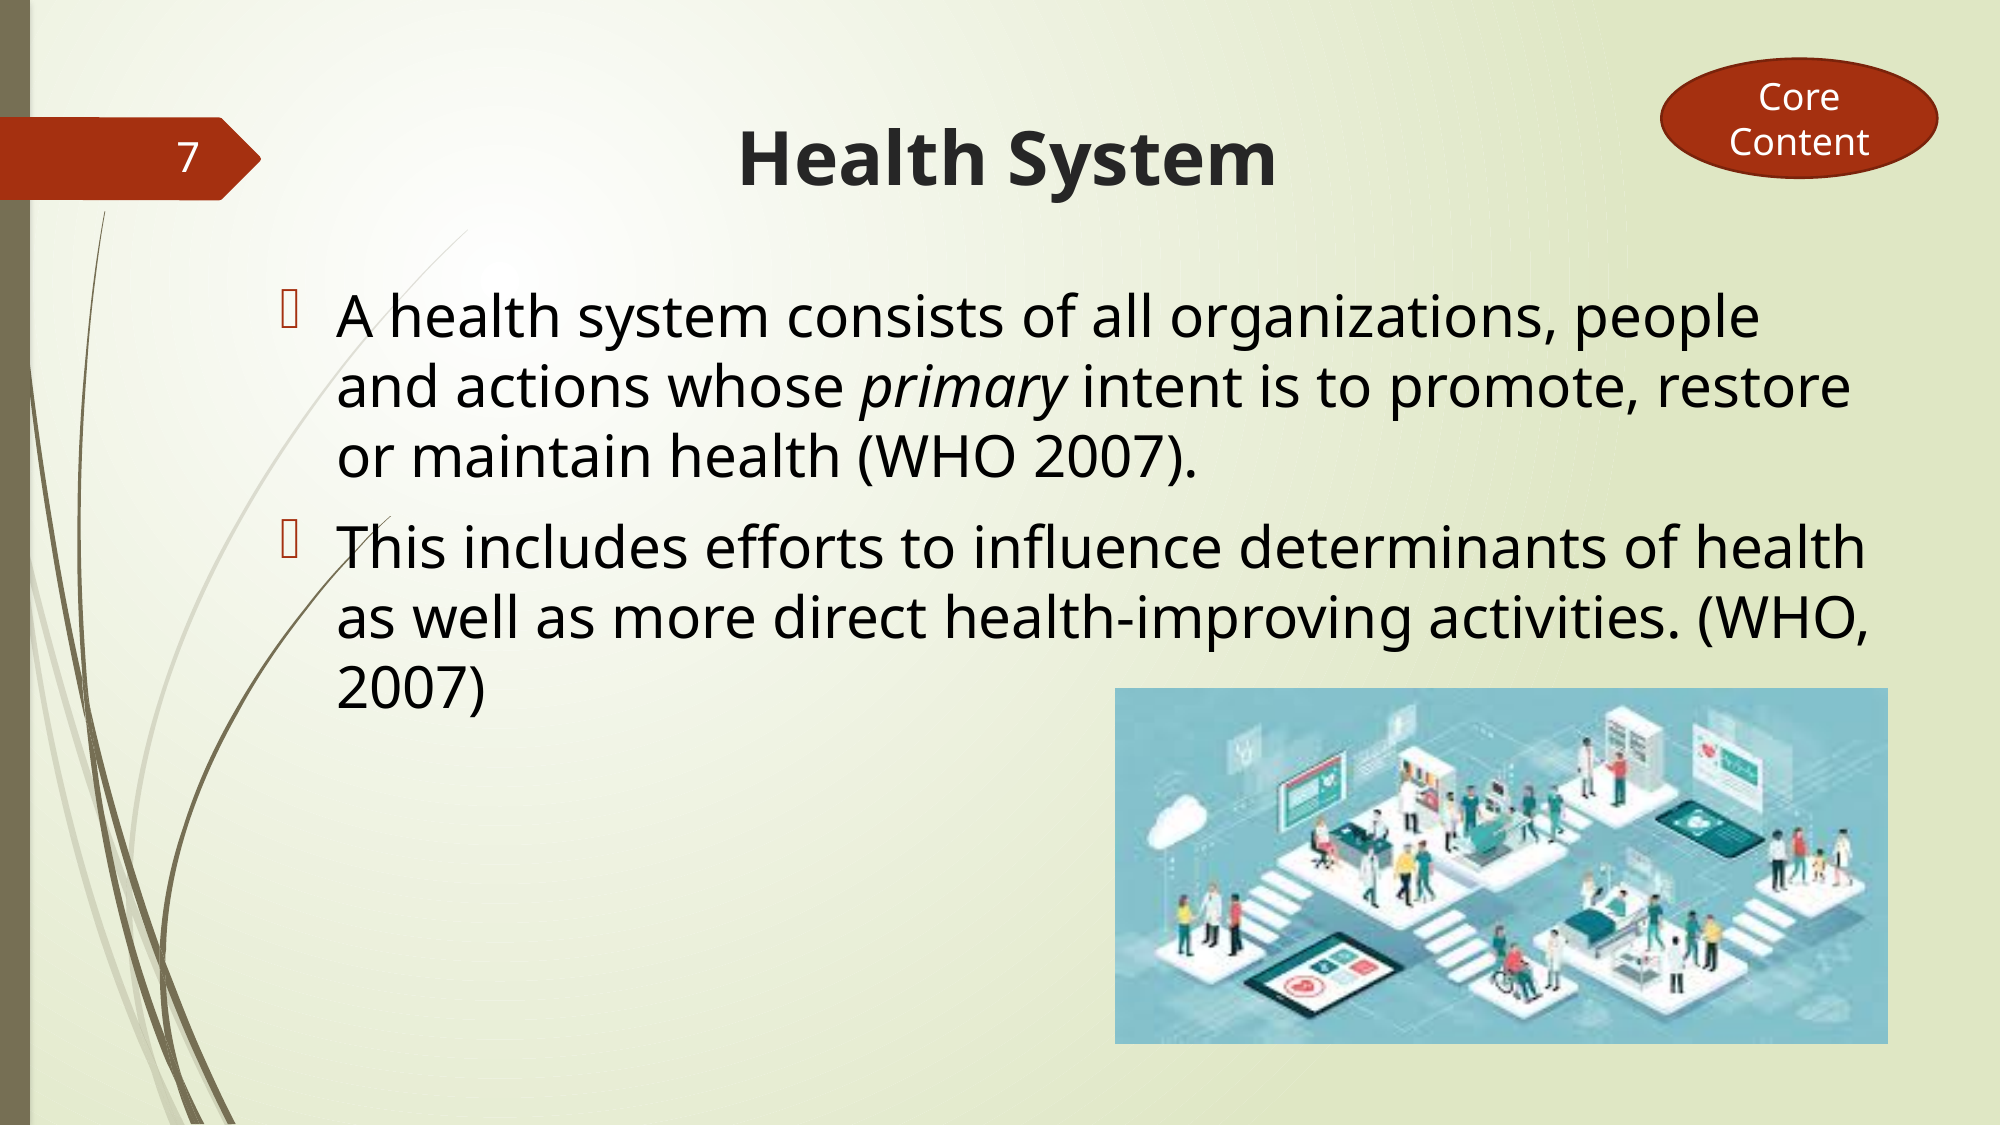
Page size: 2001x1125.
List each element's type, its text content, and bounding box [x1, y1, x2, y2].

slide_number 7 [87, 129, 216, 190]
text_box Core Content [1660, 57, 1939, 180]
picture [1115, 688, 1888, 1044]
list A health system consists of all organizations, people and actions whose primary intent is to promote, restore or maintain health (WHO 2007). This includes efforts to influence determinants of health as well as more direct health-improving activities. (WHO, 2007) [264, 271, 1888, 970]
title Health System [721, 102, 1308, 239]
